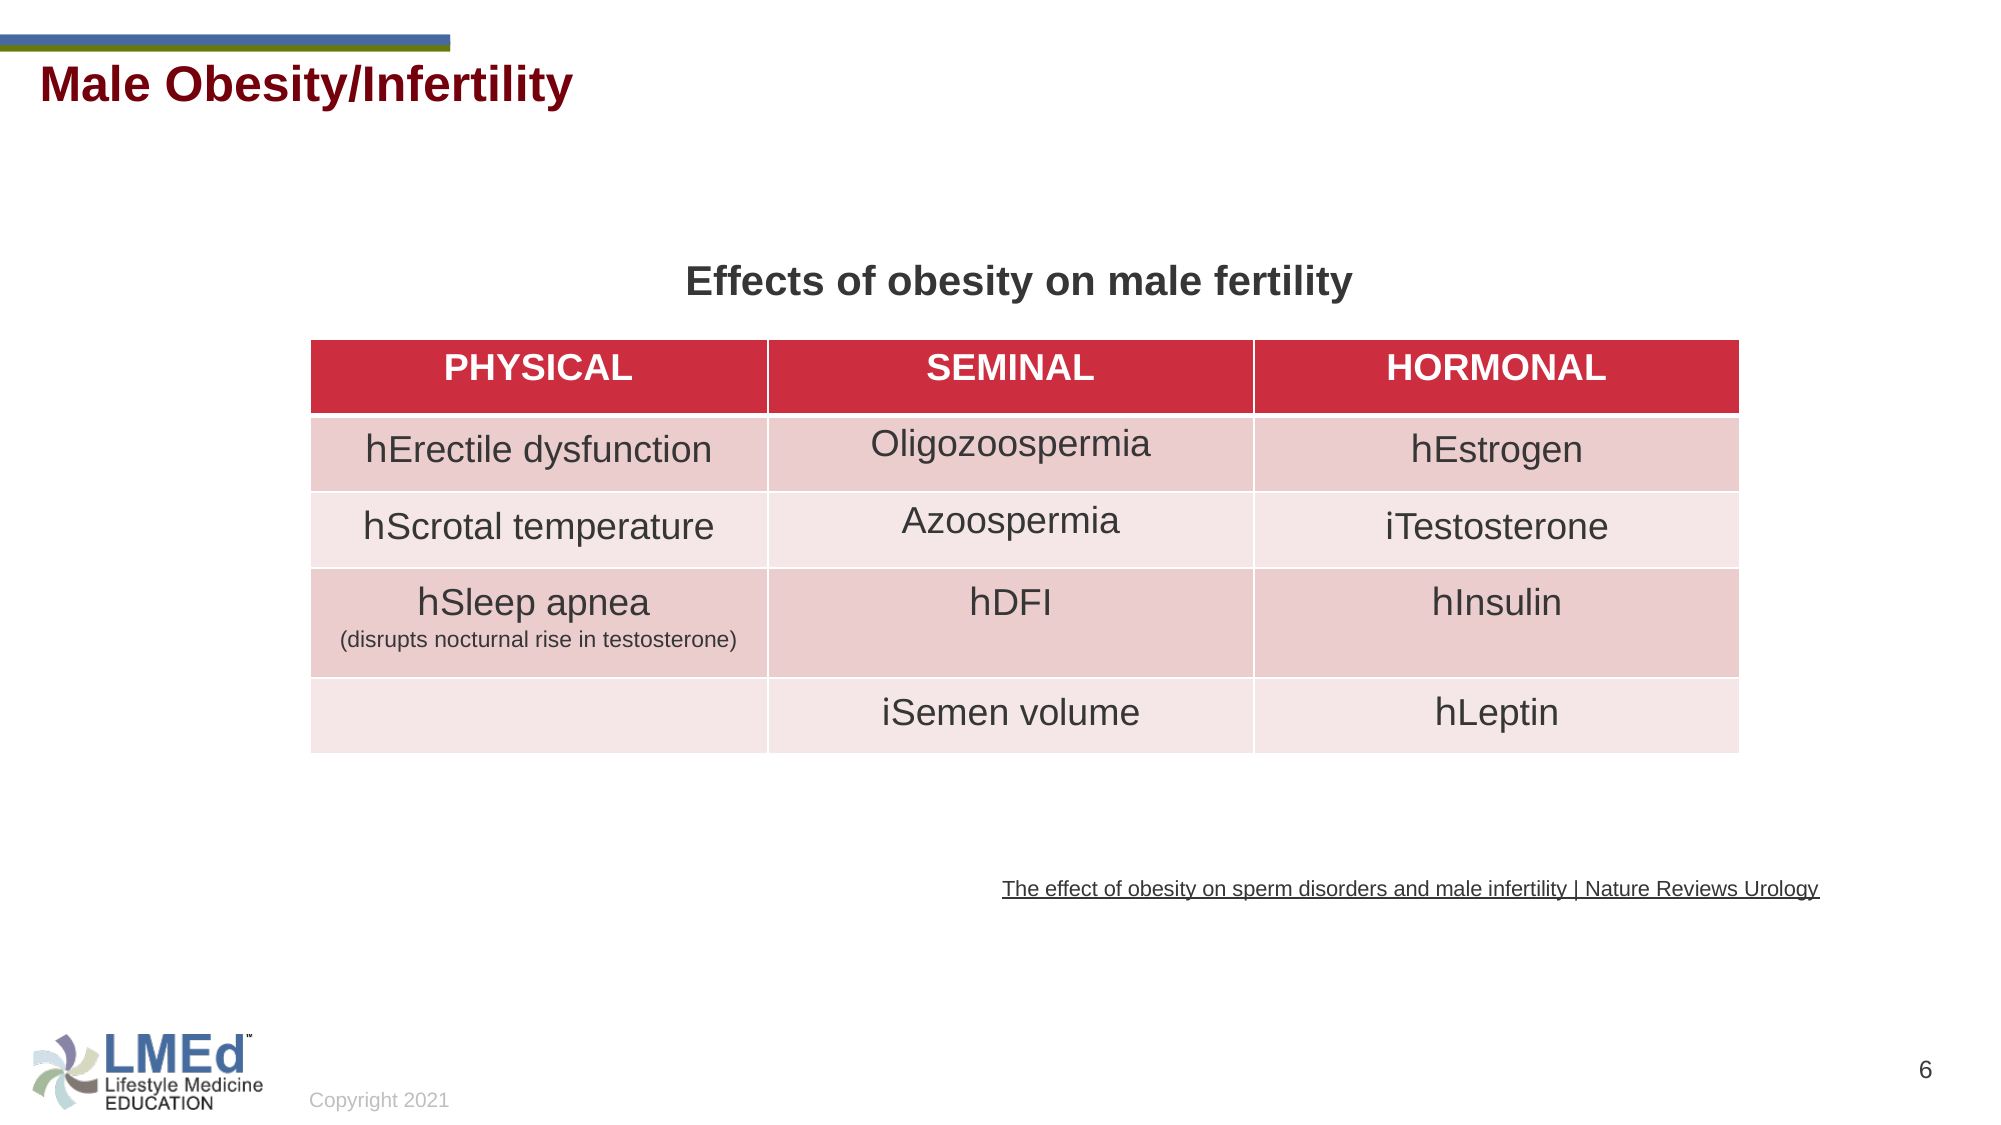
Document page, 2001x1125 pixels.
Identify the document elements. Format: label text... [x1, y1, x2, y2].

table_cell hScrotal temperature [311, 493, 767, 567]
table_header PHYSICAL [311, 340, 767, 413]
picture [29, 1031, 266, 1114]
slide_number 6 [1813, 1039, 1948, 1099]
text_box The effect of obesity on sperm disorders and male infertility | Nature Reviews Urology [987, 866, 1955, 908]
table_header SEMINAL [769, 340, 1253, 413]
table_cell [311, 679, 767, 753]
table_cell hErectile dysfunction [311, 418, 767, 491]
text_box Effects of obesity on male fertility [670, 246, 1380, 312]
table_cell hInsulin [1255, 569, 1739, 677]
table_cell hSleep apnea (disrupts nocturnal rise in testosterone) [311, 569, 767, 677]
text_box Male Obesity/Infertility [24, 43, 1037, 119]
table_cell hDFI [769, 569, 1253, 677]
table_cell hLeptin [1255, 679, 1739, 753]
table_cell iSemen volume [769, 679, 1253, 753]
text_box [0, 34, 450, 52]
table_cell Oligozoospermia [769, 418, 1253, 491]
table_cell hEstrogen [1255, 418, 1739, 491]
table_header HORMONAL [1255, 340, 1739, 413]
table_cell Azoospermia [769, 493, 1253, 567]
table_cell iTestosterone [1255, 493, 1739, 567]
